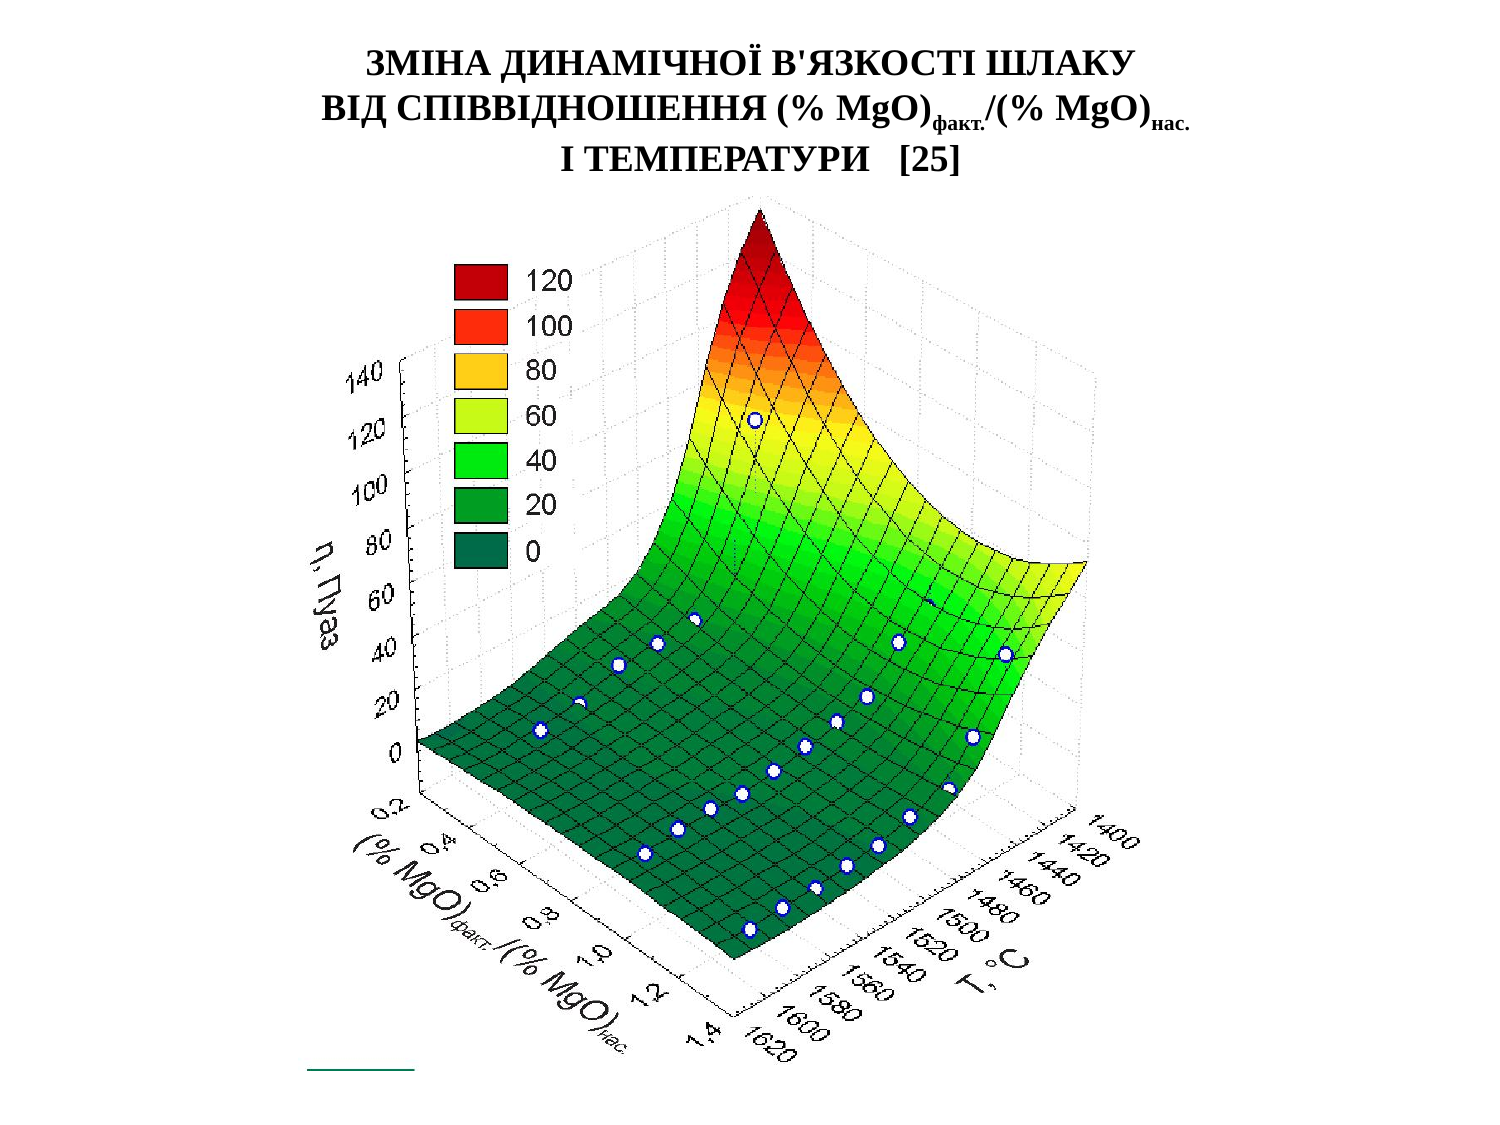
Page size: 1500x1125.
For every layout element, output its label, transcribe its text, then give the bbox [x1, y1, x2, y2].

picture [298, 195, 1152, 1071]
text_box ЗМІНА ДИНАМІЧНОЇ В'ЯЗКОСТІ ШЛАКУ ВІД СПІВВІДНОШЕННЯ (% MgO)факт./(% MgO)нас. І ТЕМПЕРАТУРИ [25] [112, 30, 1400, 187]
